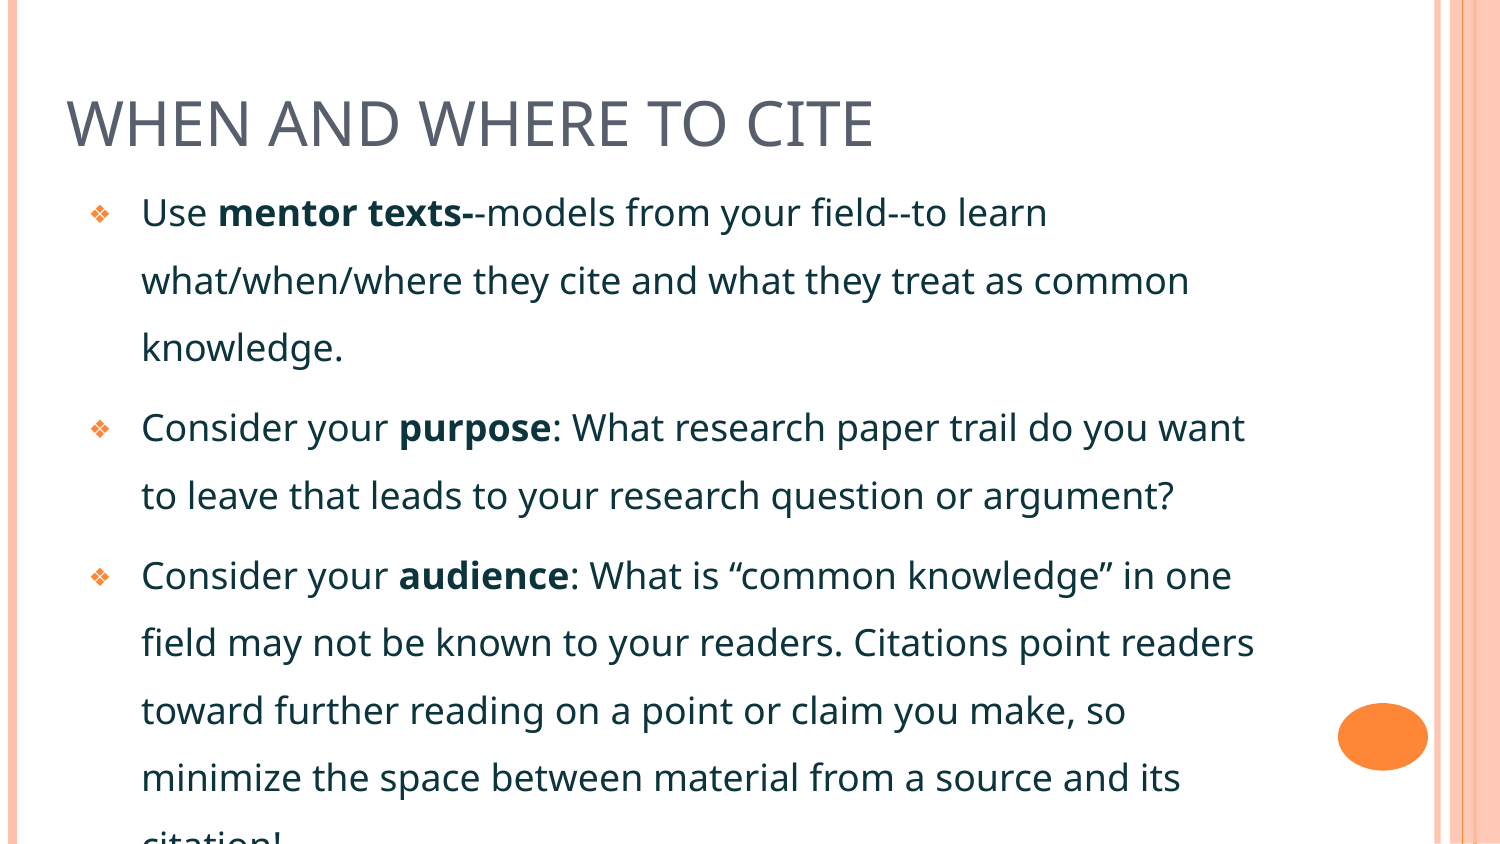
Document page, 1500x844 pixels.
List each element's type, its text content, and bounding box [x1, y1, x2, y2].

list Use mentor texts--models from your field--to learn what/when/where they cite and what they treat as common knowledge. Consider your purpose: What research paper trail do you want to leave that leads to your research question or argument? Consider your audience: What is “common knowledge” in one field may not be known to your readers. Citations point readers toward further reading on a point or claim you make, so minimize the space between material from a source and its citation! [51, 159, 1307, 802]
title When and Where to Cite [51, 72, 1449, 167]
